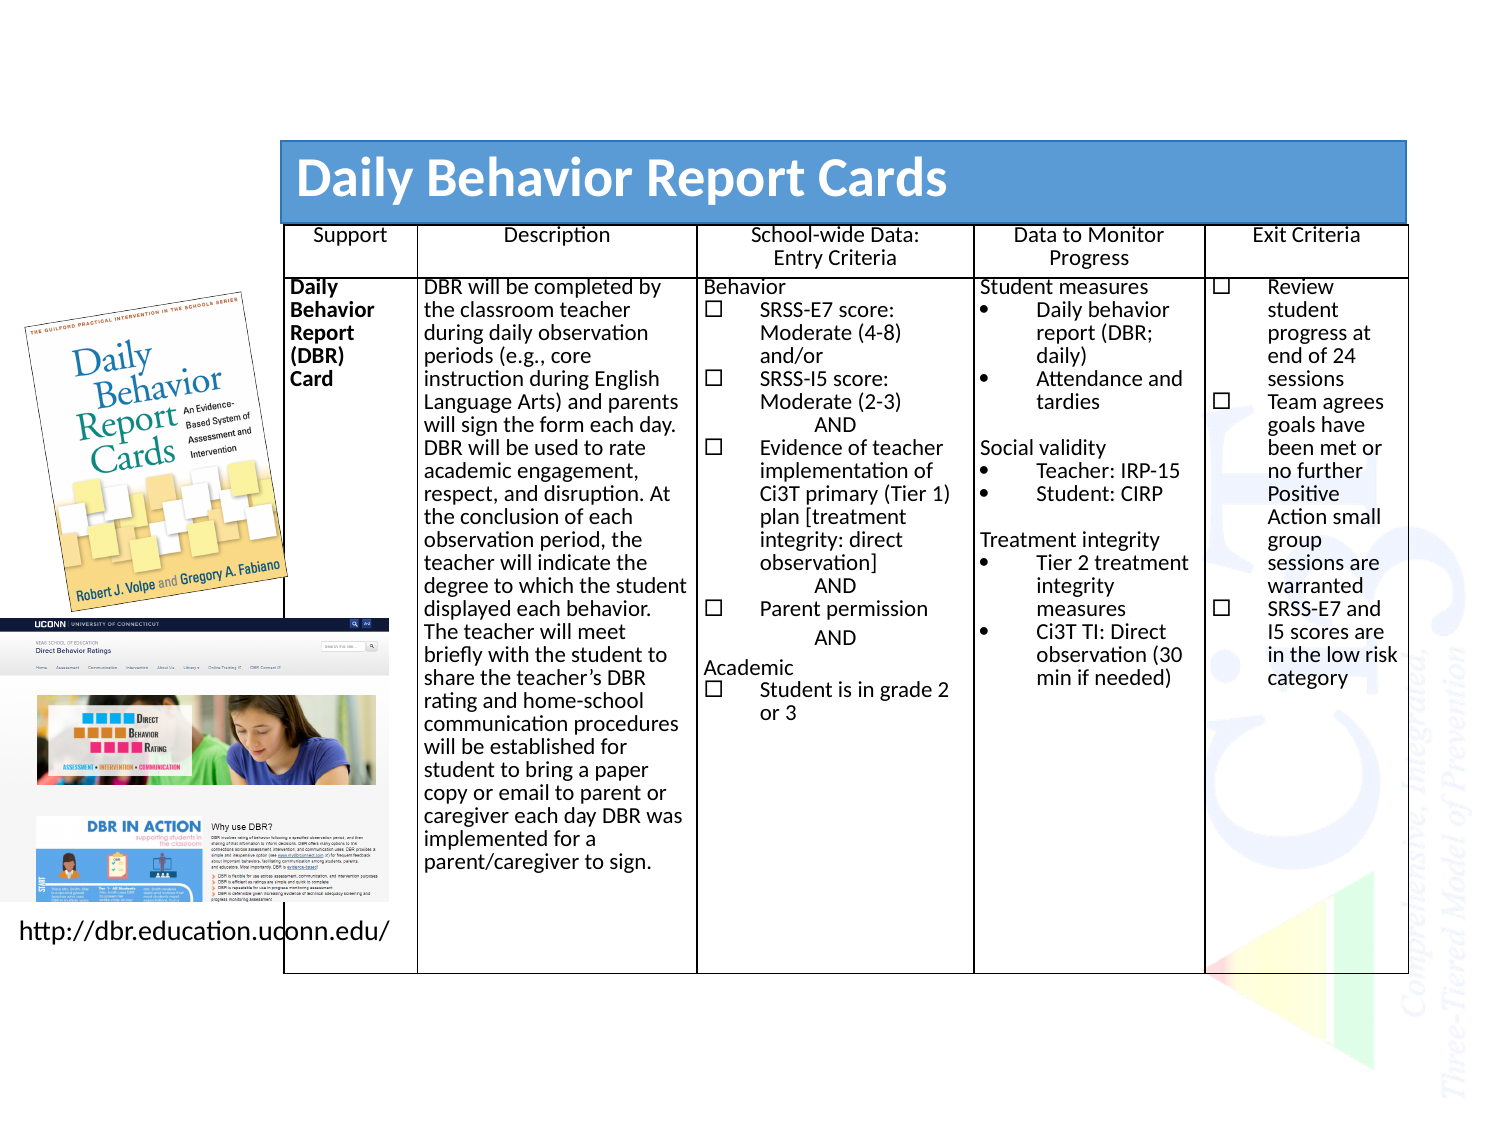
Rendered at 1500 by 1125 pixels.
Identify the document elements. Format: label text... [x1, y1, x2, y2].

picture [25, 292, 287, 611]
picture [0, 618, 389, 902]
table_cell Review student progress at end of 24 sessions Team agrees goals have been met or no further Positive Action small group sessions are warranted SRSS-E7 and I5 scores are in the low risk category [1206, 279, 1408, 973]
table_cell DBR will be completed by the classroom teacher during daily observation periods (e.g., core instruction during English Language Arts) and parents will sign the form each day. DBR will be used to rate academic engagement, respect, and disruption. At the conclusion of each observation period, the teacher will indicate the degree to which the student displayed each behavior. The teacher will meet briefly with the student to share the teacher’s DBR rating and home-school communication procedures will be established for student to bring a paper copy or email to parent or caregiver each day DBR was implemented for a parent/caregiver to sign. [418, 279, 696, 973]
table_cell Daily Behavior Report (DBR) Card [285, 279, 417, 973]
table_header Description [418, 226, 696, 277]
table_header Data to Monitor Progress [975, 226, 1204, 277]
table_header Exit Criteria [1206, 226, 1408, 277]
table_header Support [285, 226, 417, 277]
title Daily Behavior Report Cards [280, 140, 1407, 224]
table_cell Student measures Daily behavior report (DBR; daily) Attendance and tardies Social validity Teacher: IRP-15 Student: CIRP Treatment integrity Tier 2 treatment integrity measures Ci3T TI: Direct observation (30 min if needed) [975, 279, 1204, 973]
table_cell Behavior SRSS-E7 score: Moderate (4-8) and/or SRSS-I5 score: Moderate (2-3) AND Evidence of teacher implementation of Ci3T primary (Tier 1) plan [treatment integrity: direct observation] AND Parent permission AND Academic Student is in grade 2 or 3 [698, 279, 973, 973]
table_header School-wide Data: Entry Criteria [698, 226, 973, 277]
text_box http://dbr.education.uconn.edu/ [3, 904, 406, 954]
